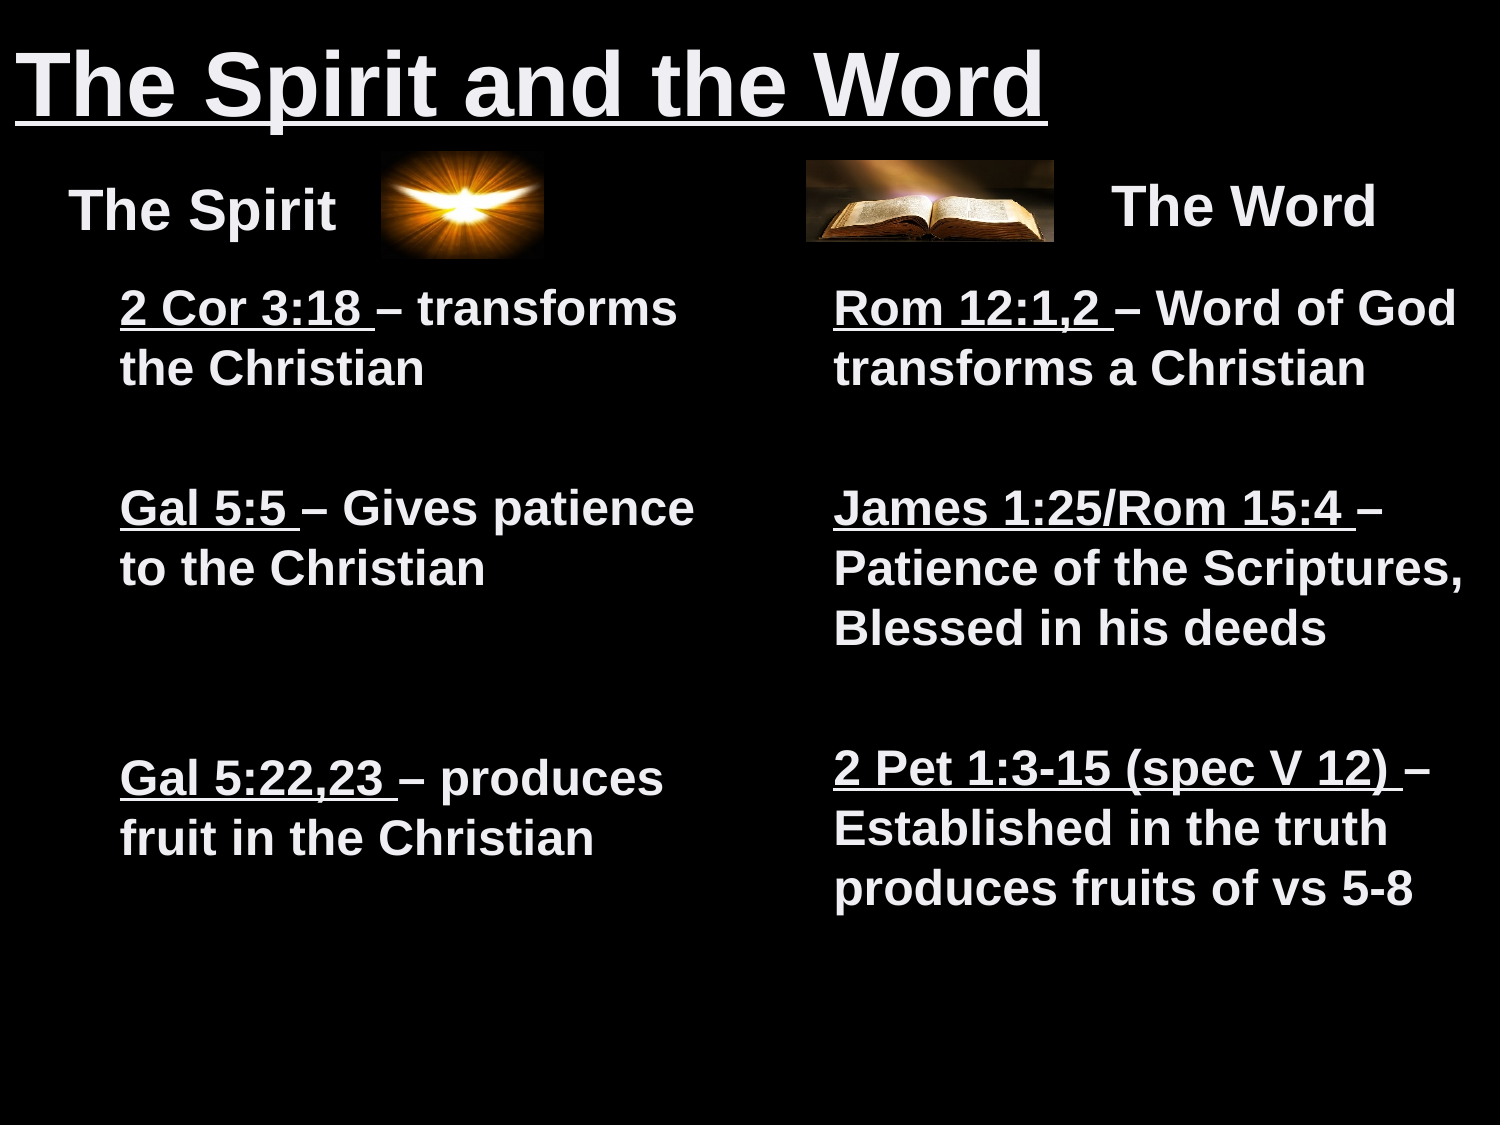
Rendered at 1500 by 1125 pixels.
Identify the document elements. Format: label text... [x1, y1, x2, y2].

list The Spirit [17, 160, 353, 250]
list Rom 12:1,2 – Word of God transforms a Christian James 1:25/Rom 15:4 – Patience of the Scriptures, Blessed in his deeds 2 Pet 1:3-15 (spec V 12) – Established in the truth produces fruits of vs 5-8 [761, 267, 1484, 1094]
list 2 Cor 3:18 – transforms the Christian Gal 5:5 – Gives patience to the Christian Gal 5:22,23 – produces fruit in the Christian [48, 267, 738, 1094]
title The Spirit and the Word [0, 0, 1087, 143]
picture [806, 160, 1054, 242]
picture [380, 150, 544, 259]
list The Word [1086, 156, 1394, 246]
